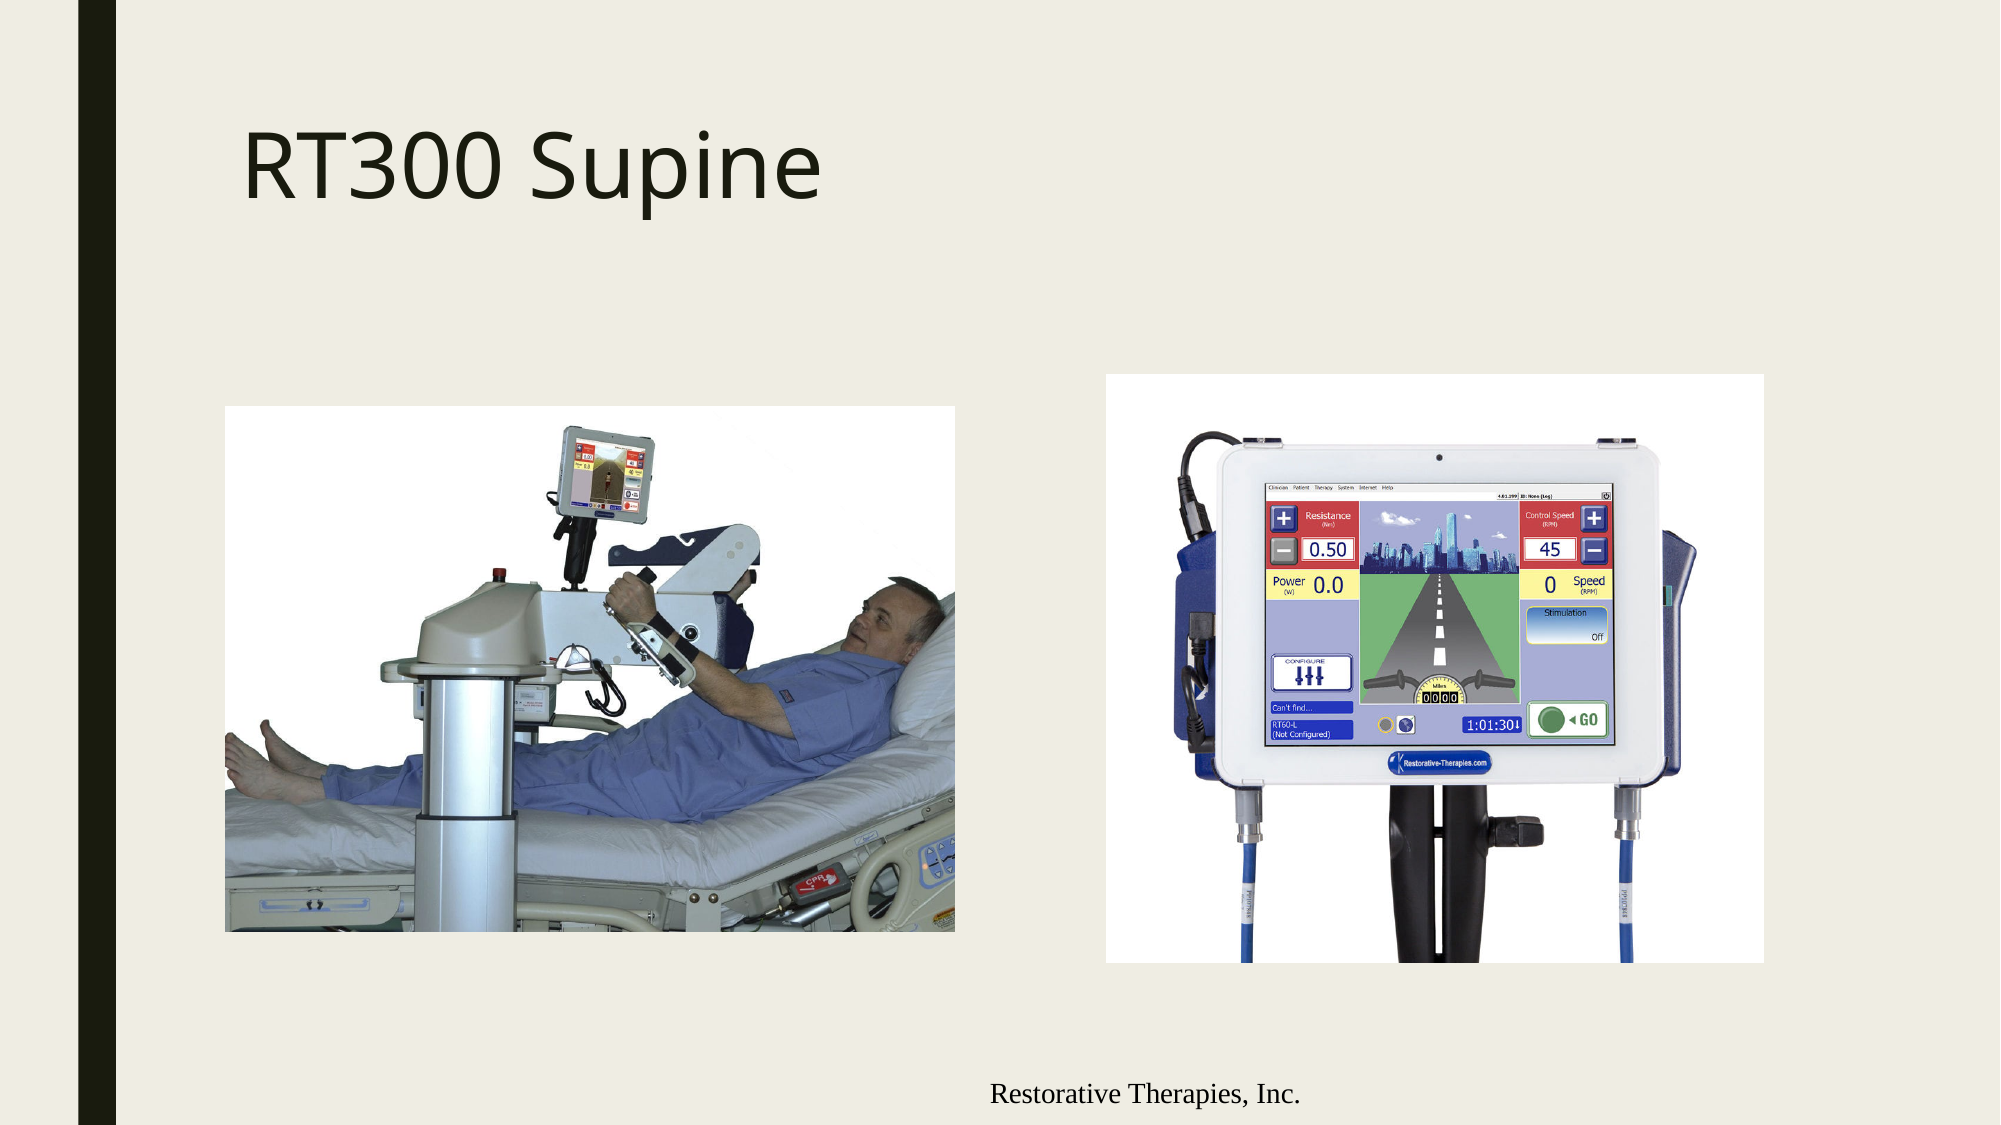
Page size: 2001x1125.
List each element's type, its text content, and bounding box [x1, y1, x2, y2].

footer Restorative Therapies, Inc. [474, 1058, 1816, 1125]
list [224, 406, 955, 932]
title RT300 Supine [225, 112, 1800, 357]
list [1106, 374, 1764, 963]
